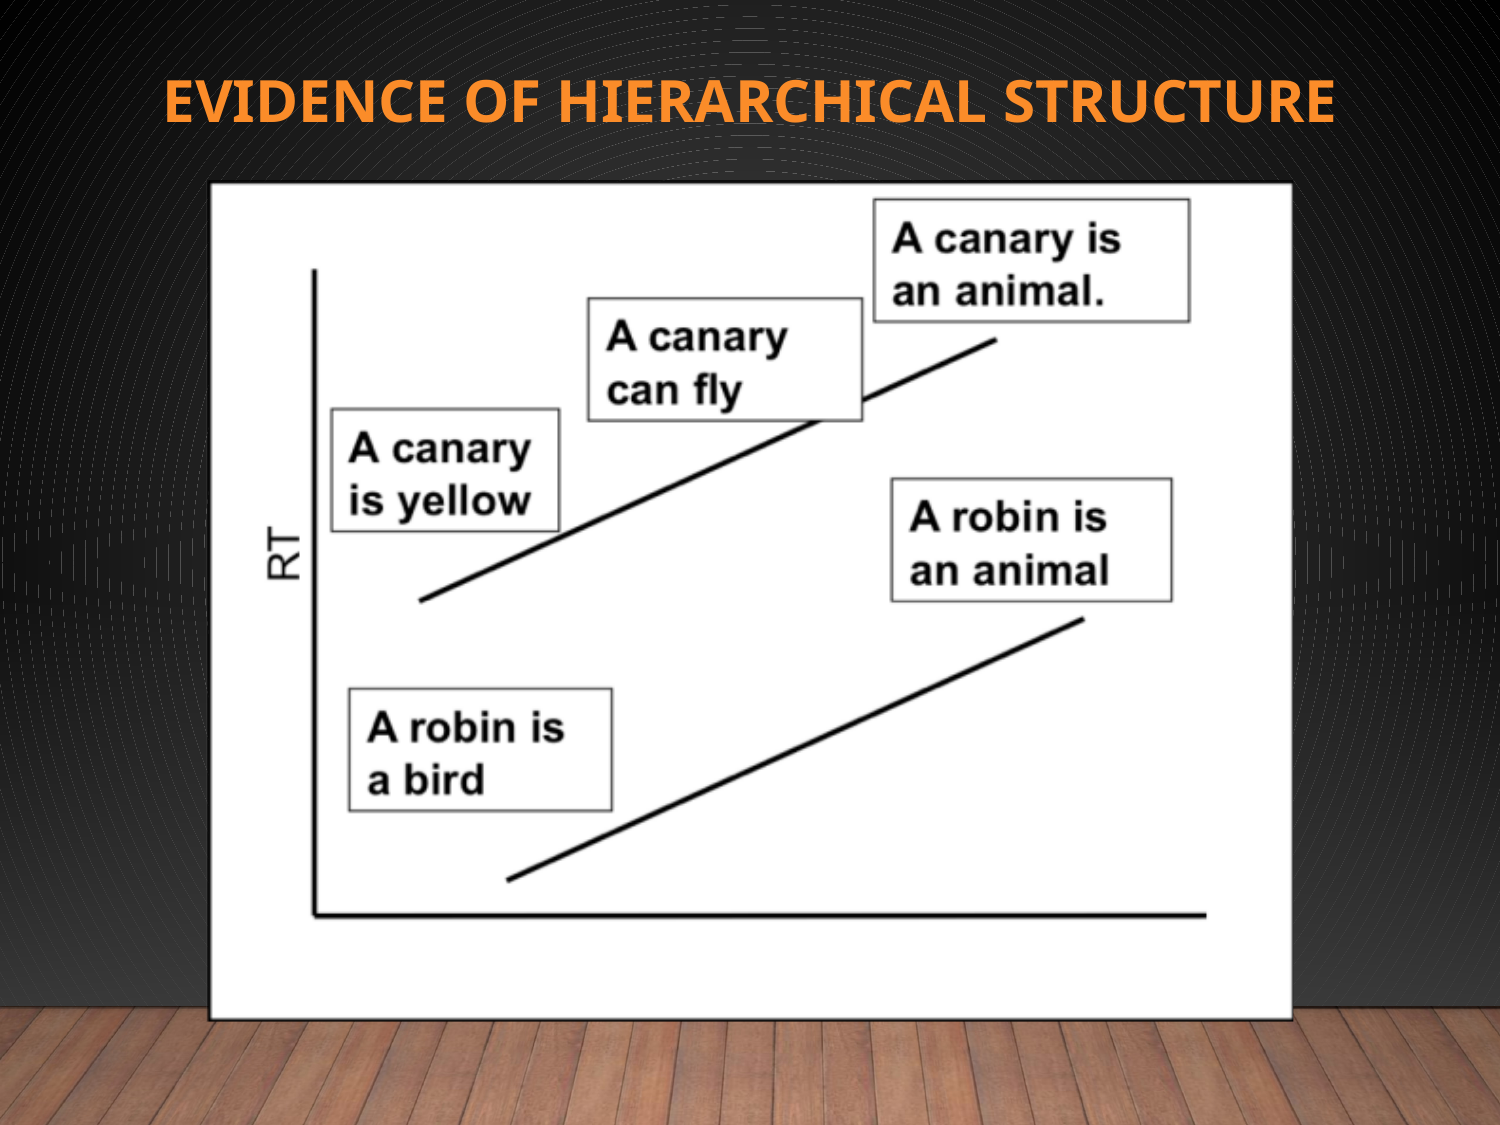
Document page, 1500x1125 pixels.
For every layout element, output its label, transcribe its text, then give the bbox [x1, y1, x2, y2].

title Evidence of hierarchical structure [75, 45, 1425, 162]
picture [0, 180, 1500, 1125]
